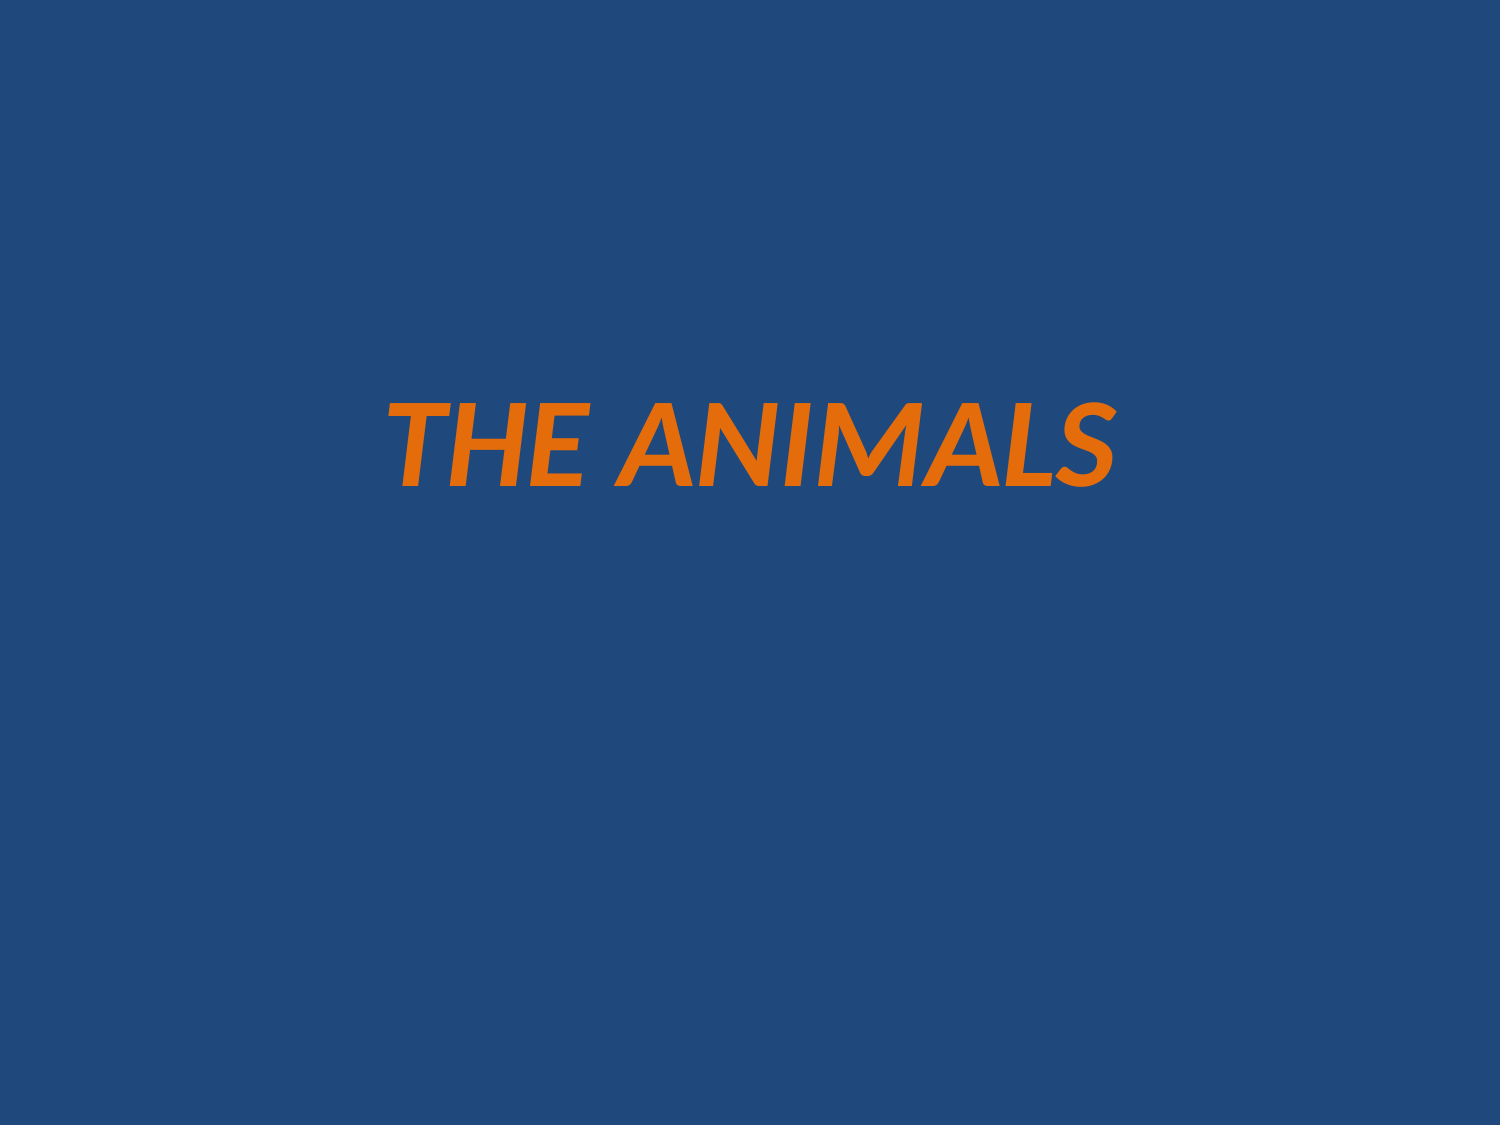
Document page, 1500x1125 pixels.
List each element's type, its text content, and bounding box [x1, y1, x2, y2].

title THE ANIMALS [112, 349, 1388, 591]
